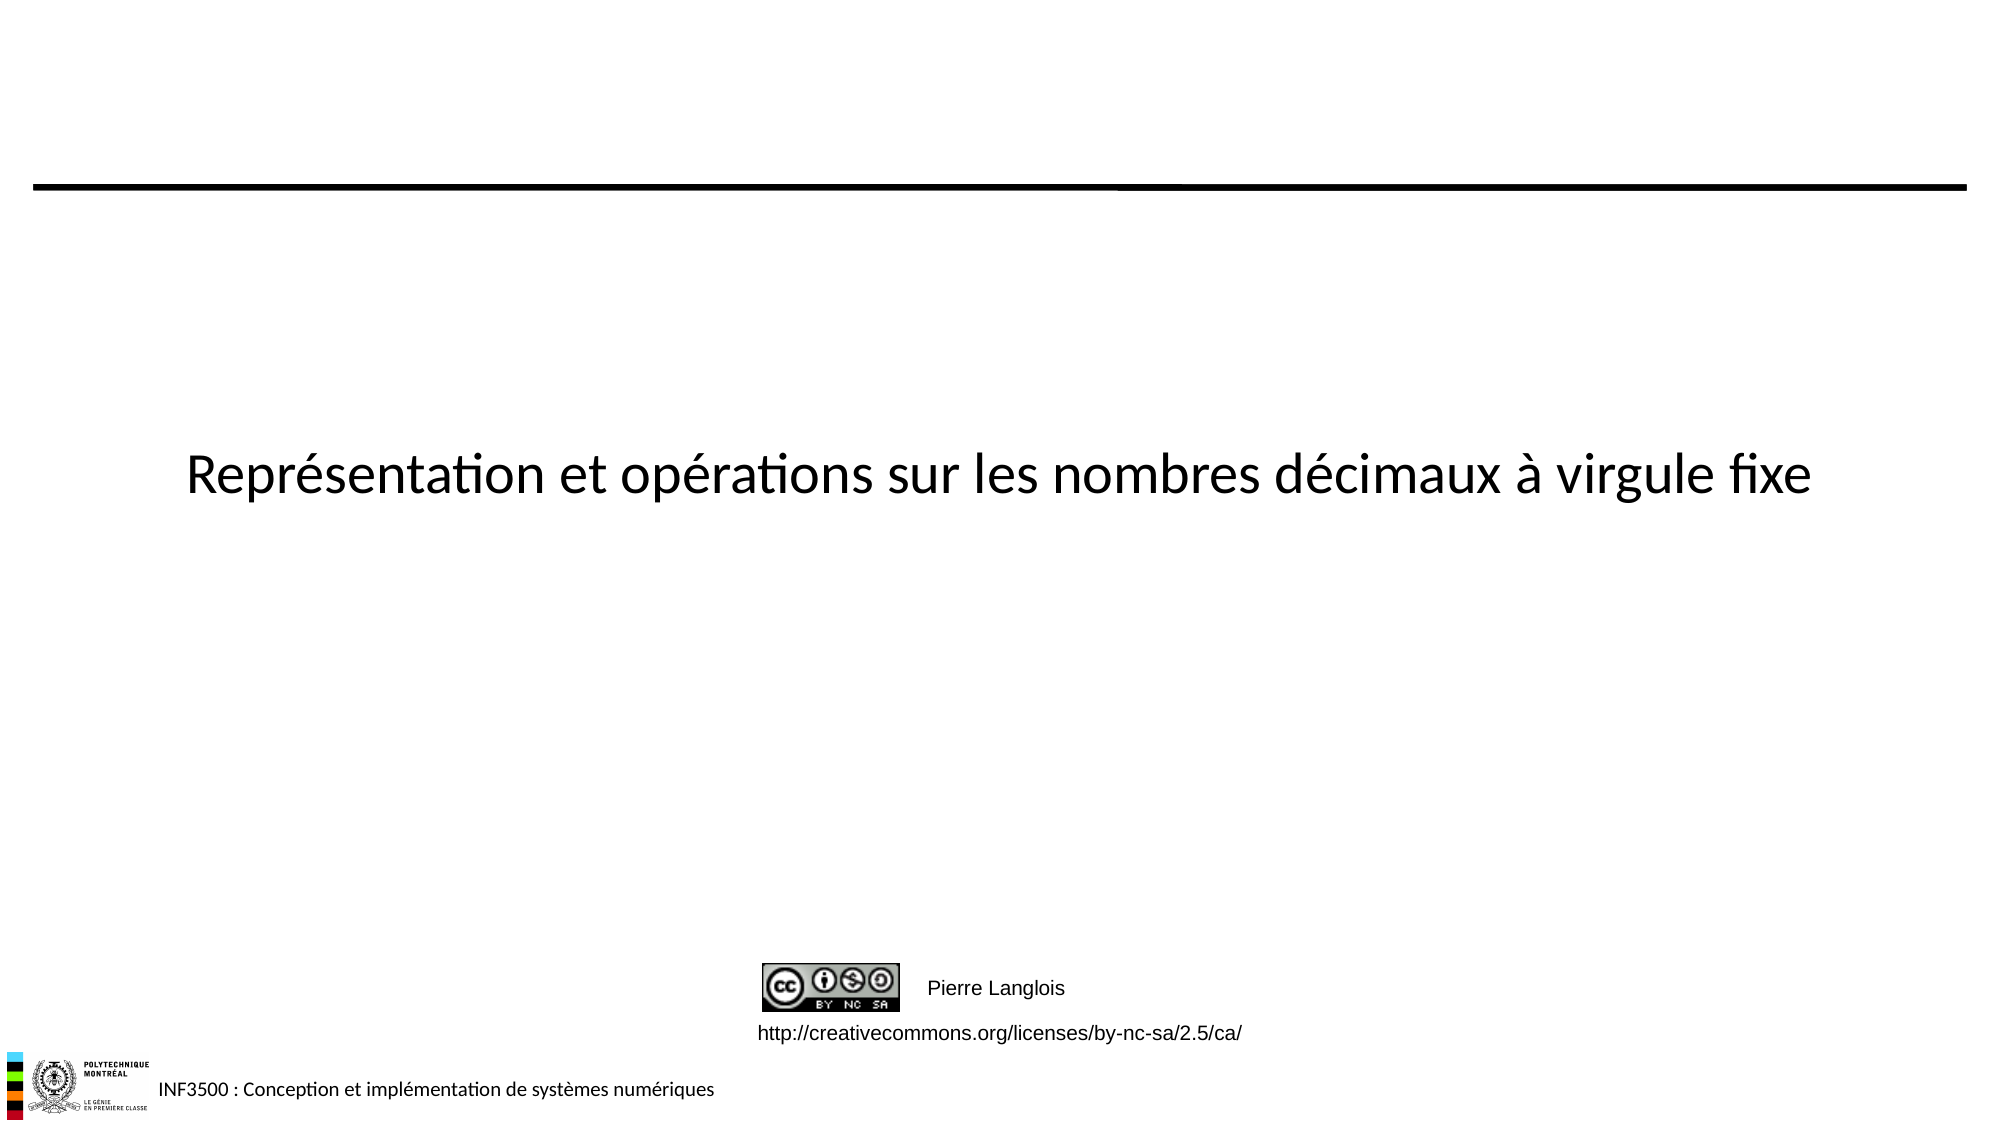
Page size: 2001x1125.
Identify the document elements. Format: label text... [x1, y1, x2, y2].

title Représentation et opérations sur les nombres décimaux à virgule fixe [149, 349, 1851, 591]
picture [7, 1052, 149, 1120]
picture [762, 963, 900, 1012]
